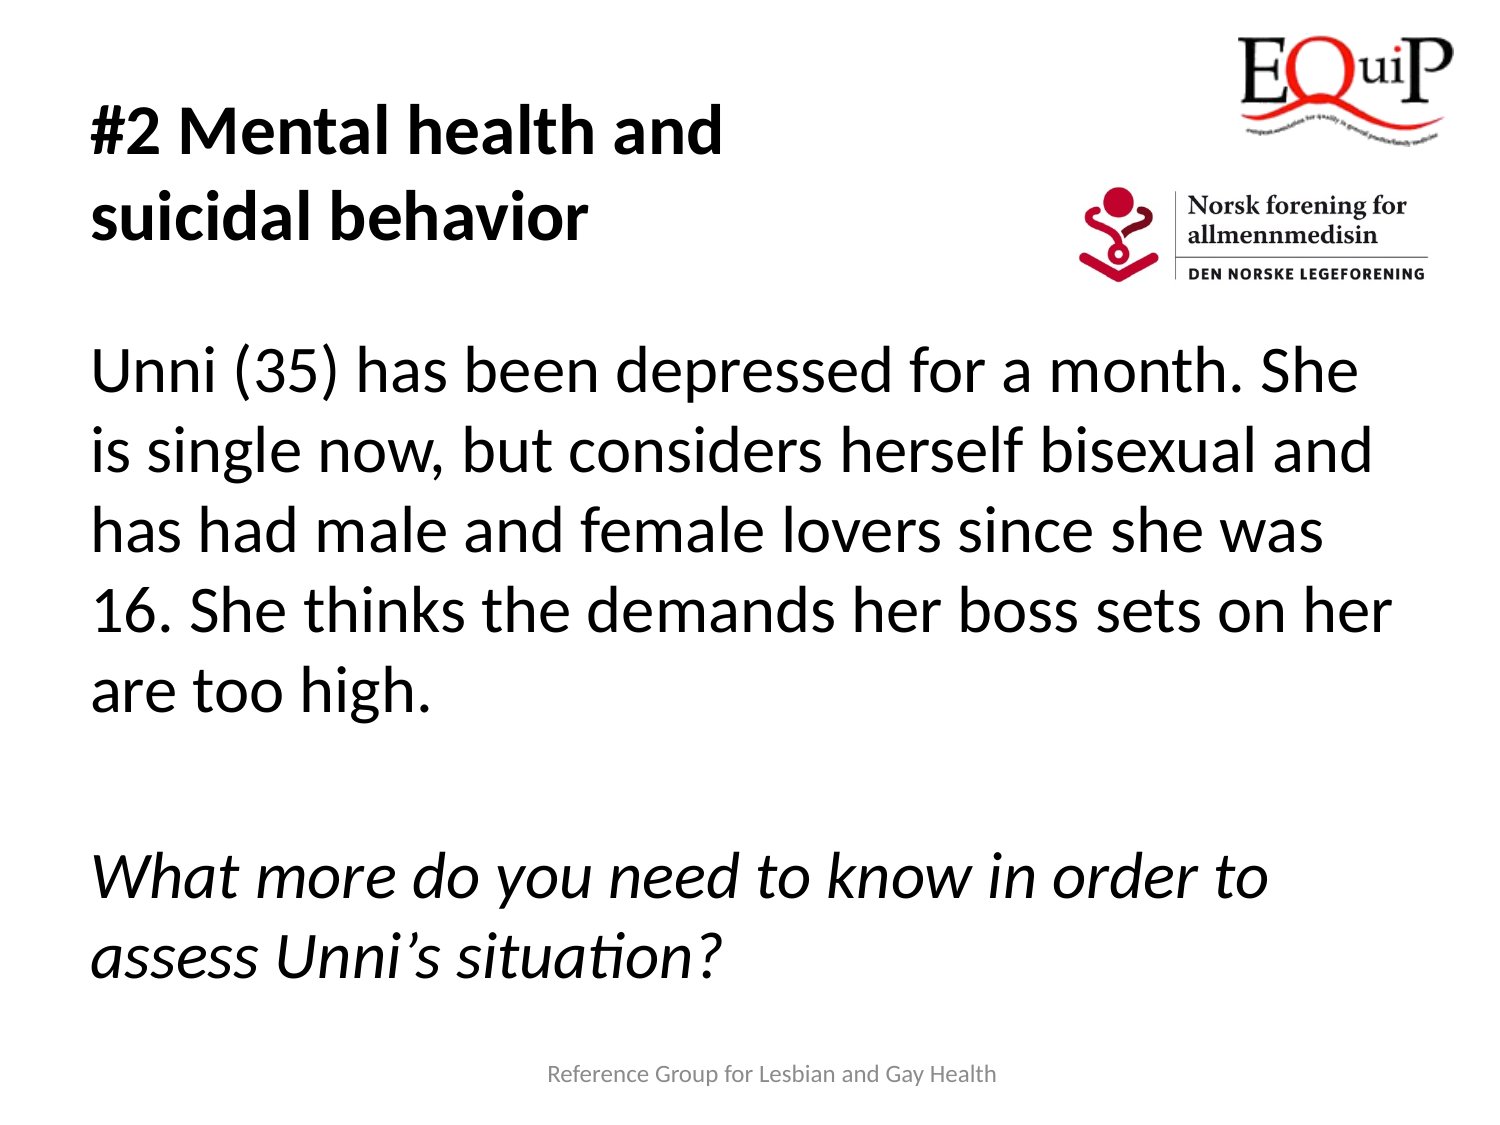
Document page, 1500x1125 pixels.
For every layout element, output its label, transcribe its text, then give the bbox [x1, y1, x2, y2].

title #2 Mental health and suicidal behavior [75, 75, 1425, 263]
footer Reference Group for Lesbian and Gay Health [512, 1042, 1039, 1103]
list Unni (35) has been depressed for a month. She is single now, but considers herself bisexual and has had male and female lovers since she was 16. She thinks the demands her boss sets on her are too high. What more do you need to know in order to assess Unni’s situation? [75, 318, 1425, 1014]
picture [1237, 33, 1454, 147]
picture [1061, 170, 1454, 303]
